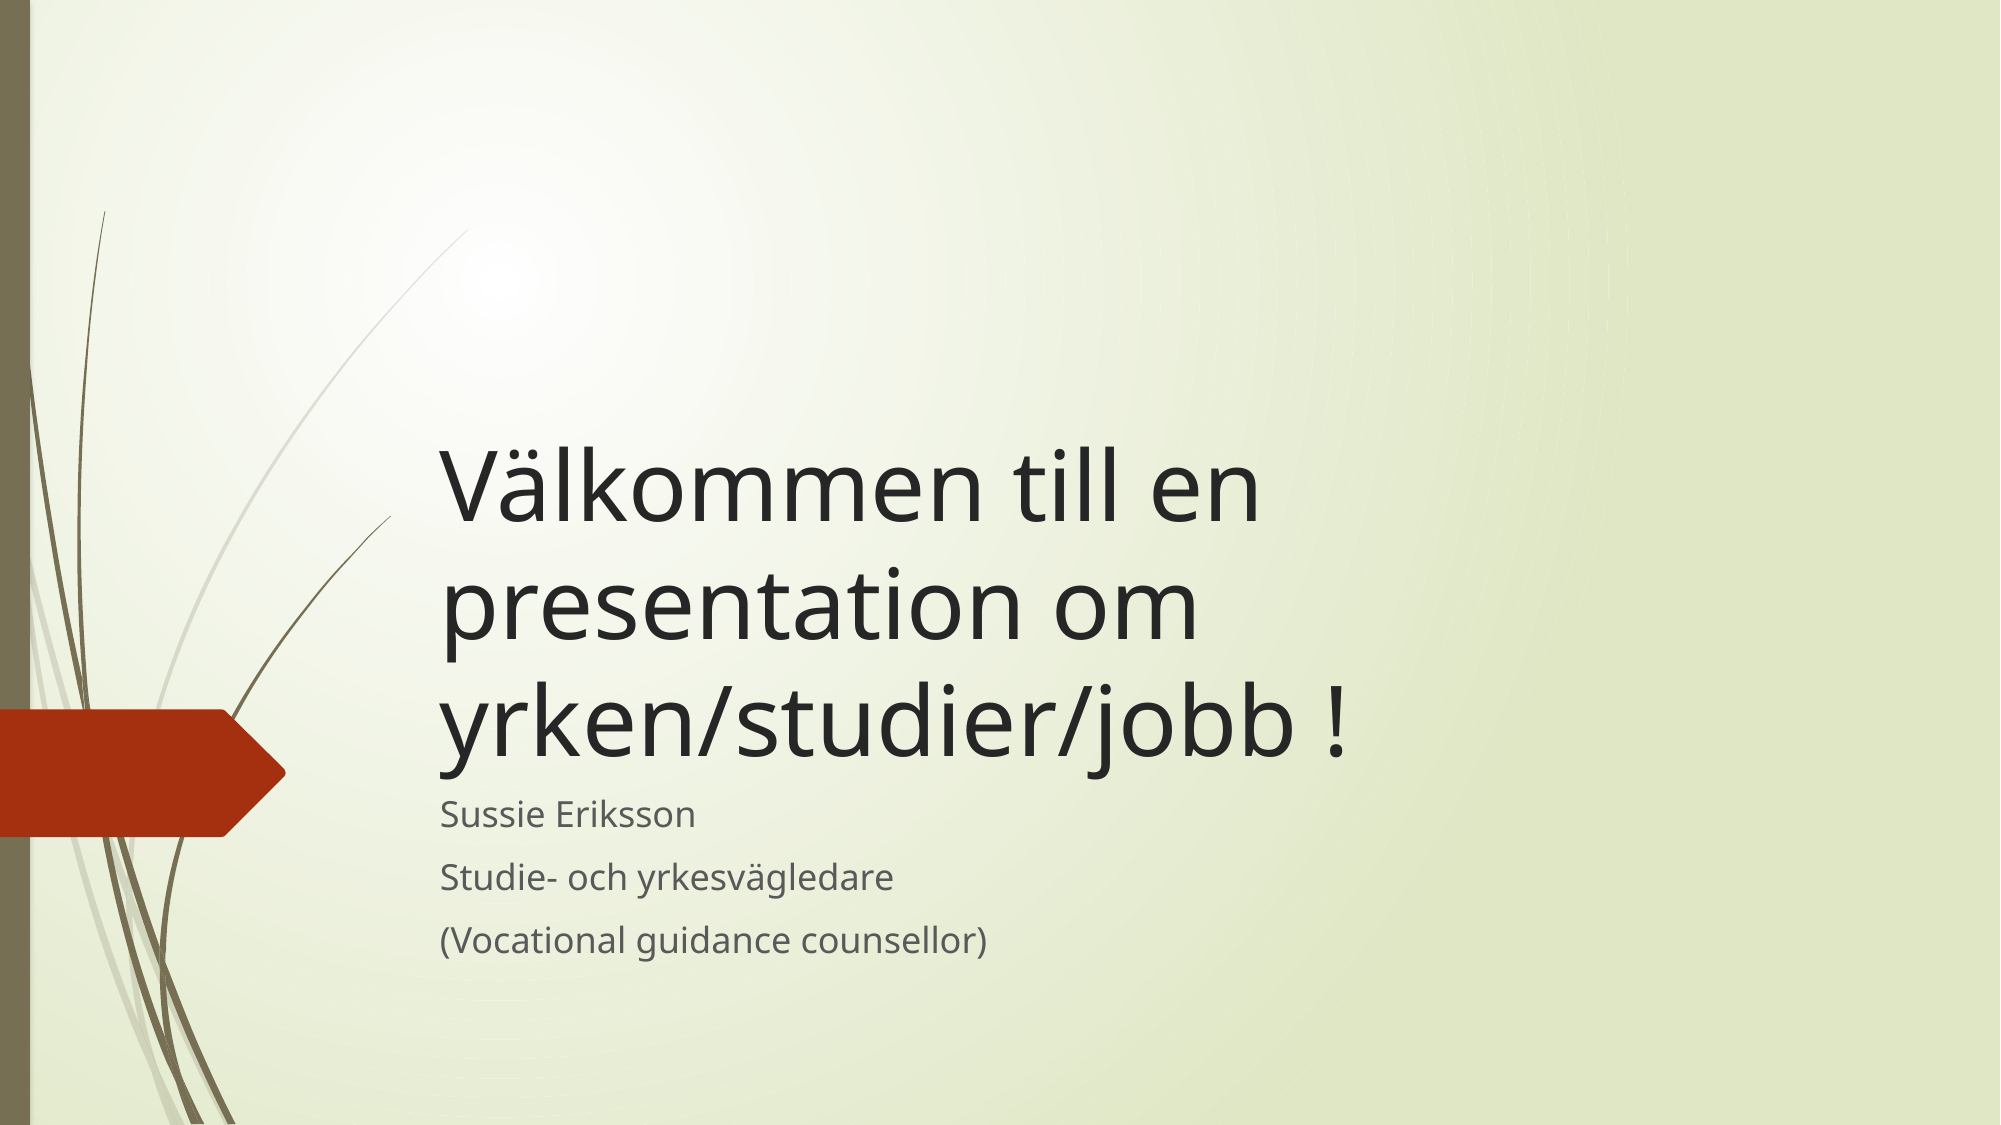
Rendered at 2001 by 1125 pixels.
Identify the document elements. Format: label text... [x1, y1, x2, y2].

subtitle Sussie Eriksson Studie- och yrkesvägledare (Vocational guidance counsellor) [424, 783, 1888, 969]
title Välkommen till en presentation om yrken/studier/jobb ! [424, 412, 1888, 783]
